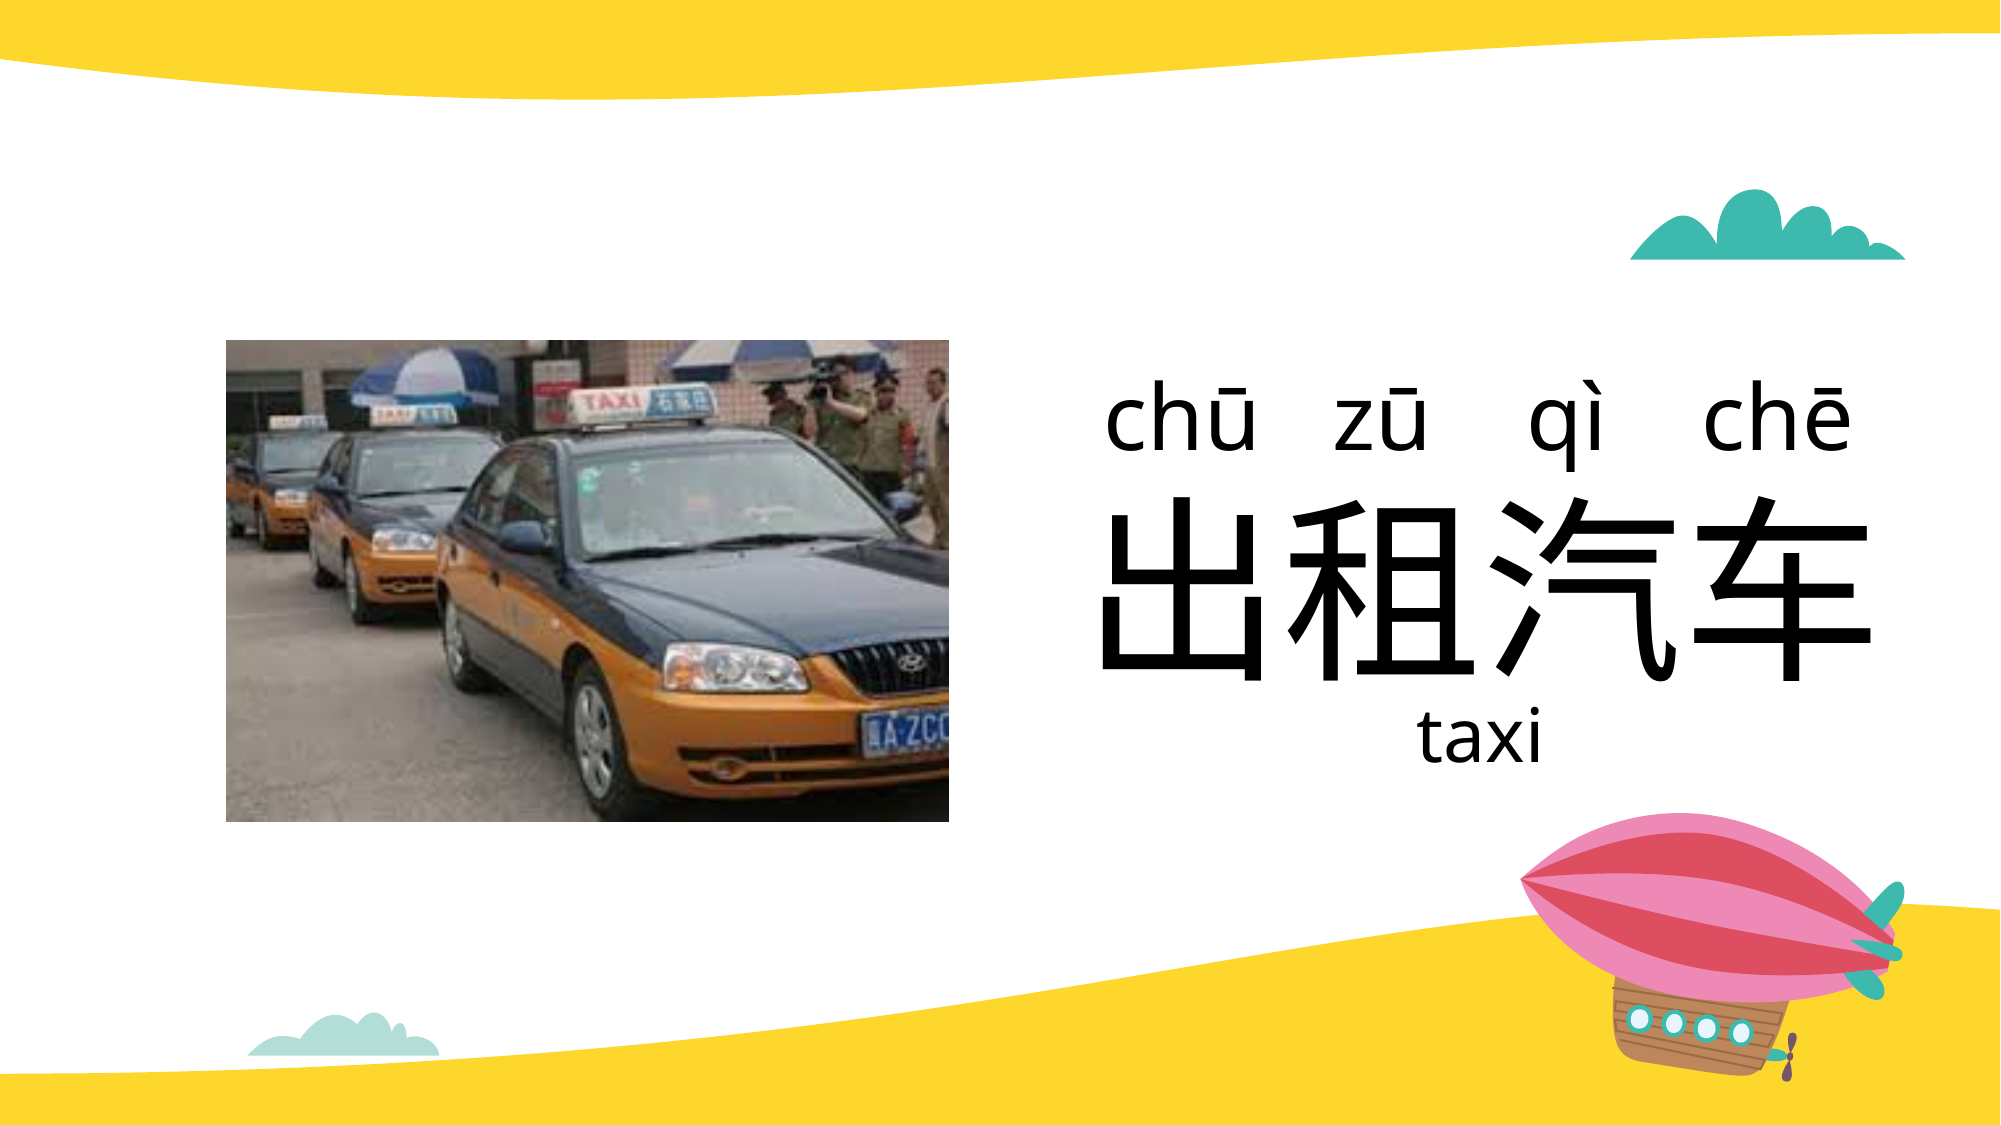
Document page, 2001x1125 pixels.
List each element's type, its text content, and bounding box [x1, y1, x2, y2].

text_box [247, 1012, 440, 1056]
text_box chū zū qì chē [1088, 351, 1906, 477]
text_box [1629, 189, 1906, 260]
text_box taxi [1402, 679, 1650, 785]
text_box [0, 902, 2000, 1125]
text_box 出租汽车 [1067, 457, 1906, 713]
text_box [0, 0, 2000, 101]
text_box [1520, 799, 1905, 1084]
picture [226, 340, 949, 822]
